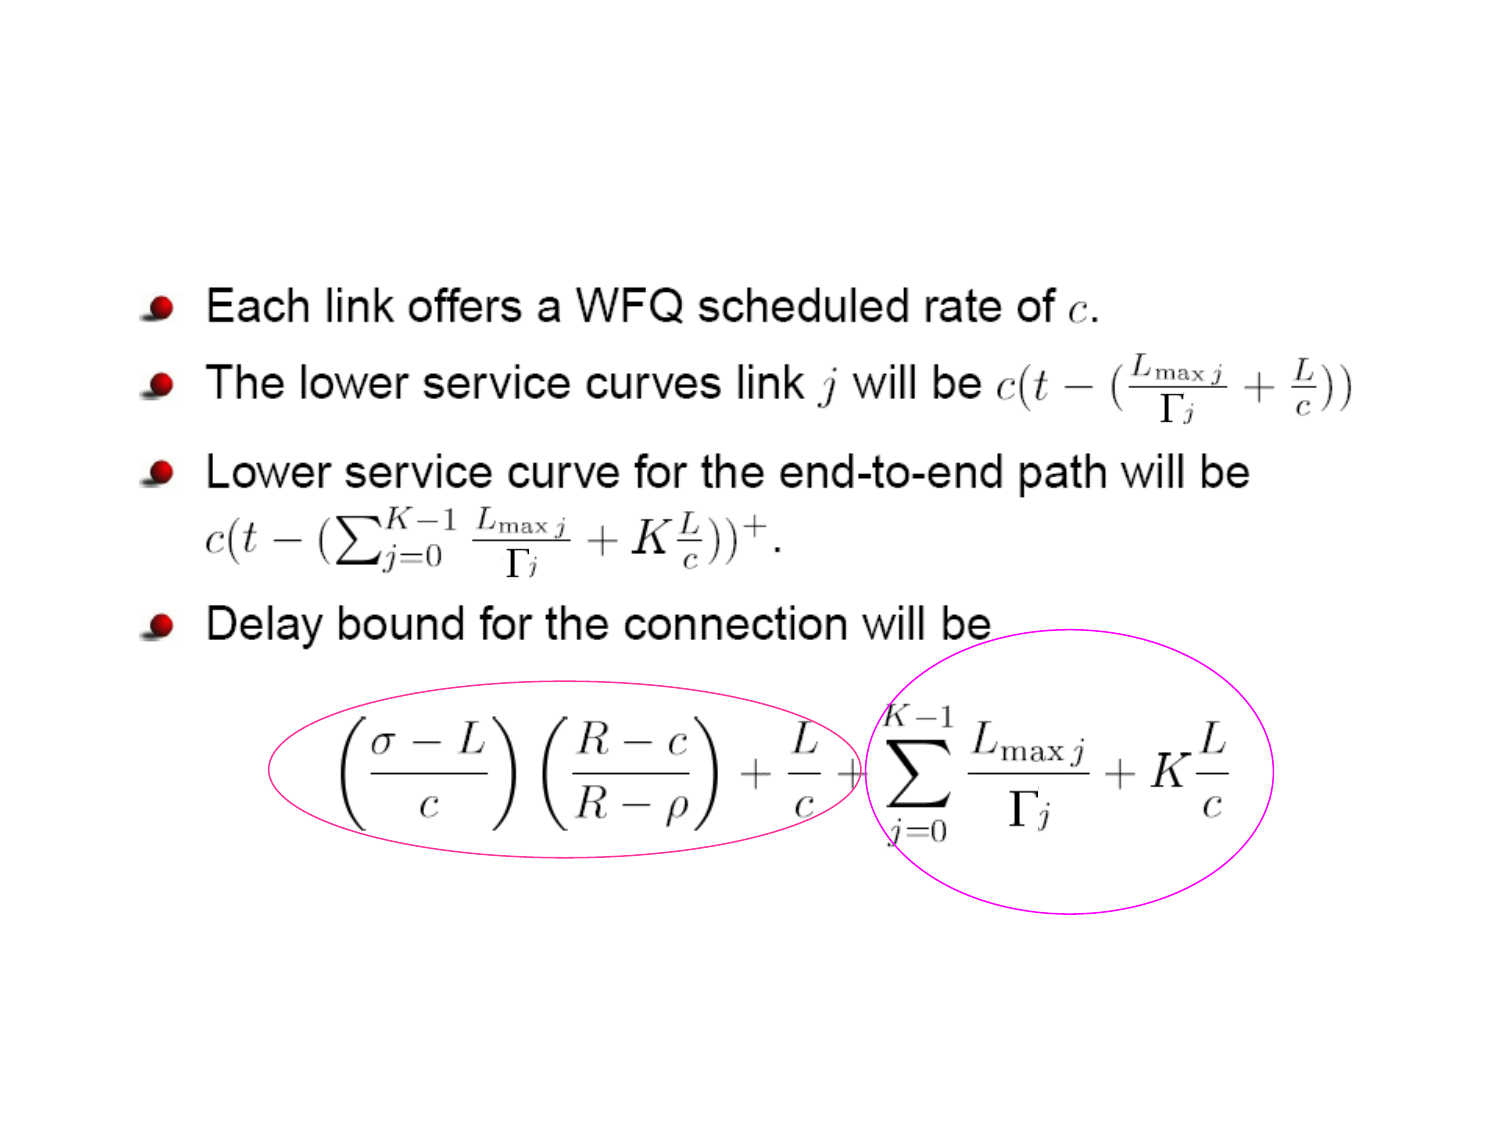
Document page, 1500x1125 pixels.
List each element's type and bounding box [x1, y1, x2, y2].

picture [127, 269, 1373, 856]
text_box [905, 856, 1234, 915]
